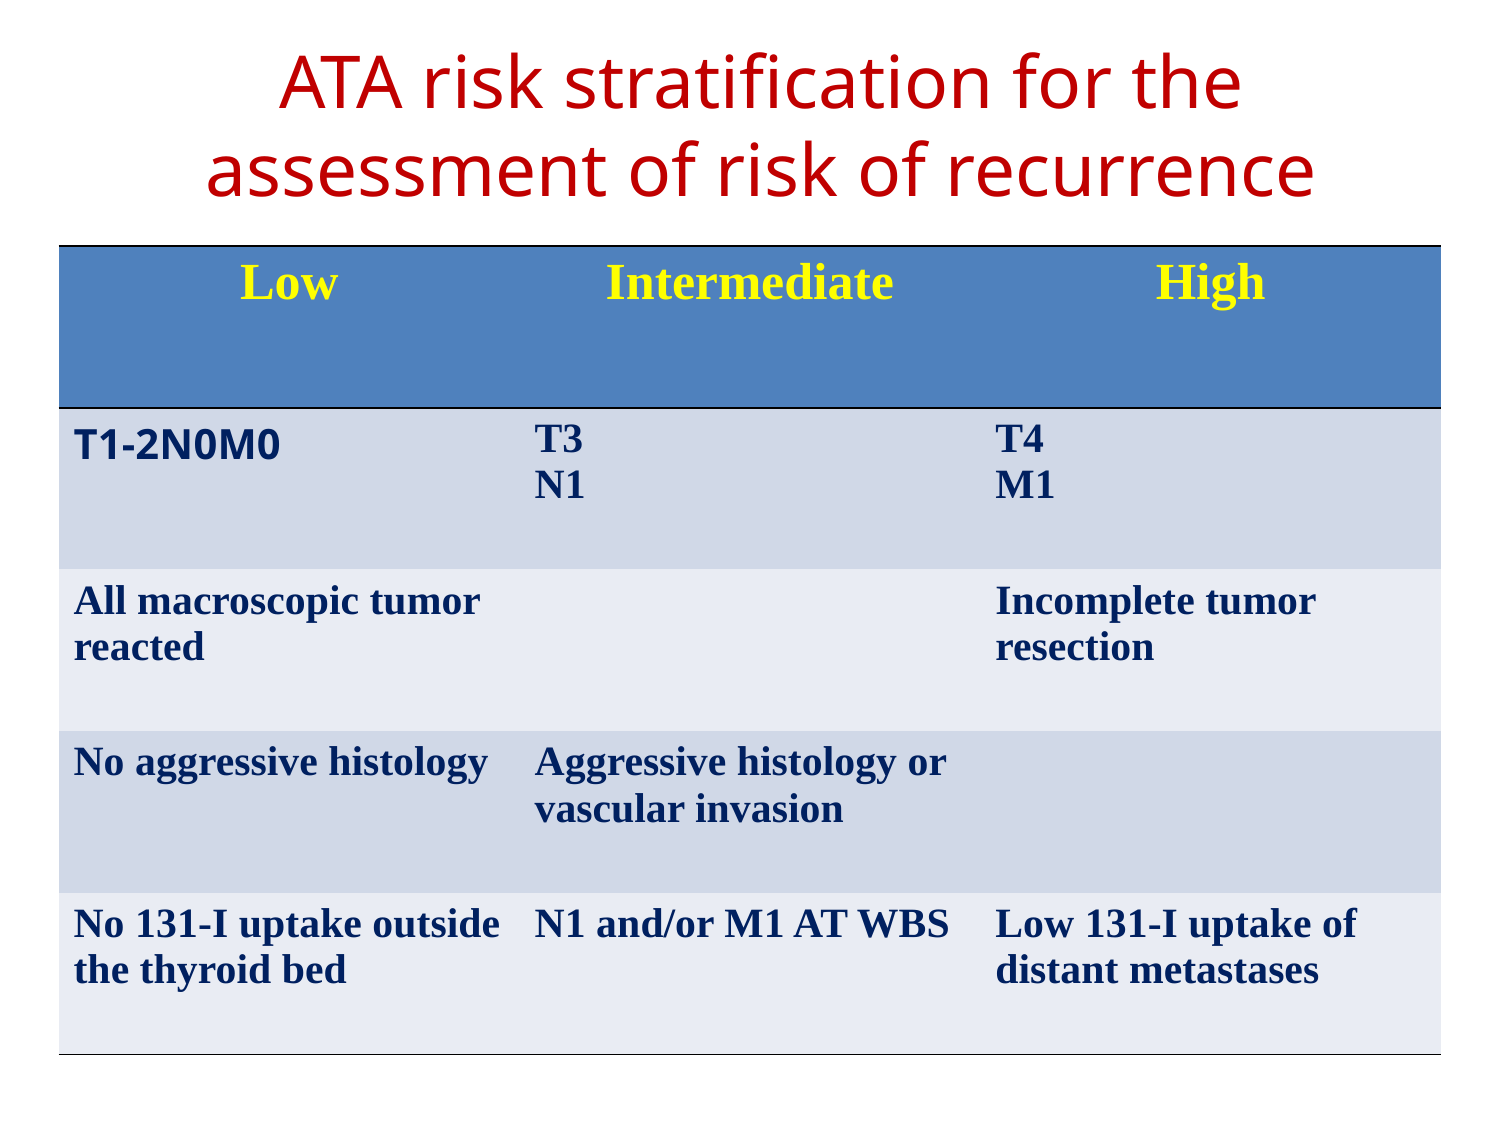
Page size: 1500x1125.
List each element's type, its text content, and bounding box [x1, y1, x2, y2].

table_cell All macroscopic tumor reacted [59, 569, 520, 731]
title ATA risk stratification for the assessment of risk of recurrence [58, 11, 1465, 235]
table_header Intermediate [520, 247, 980, 407]
table_cell Incomplete tumor resection [980, 569, 1441, 731]
table_cell [520, 569, 980, 731]
table_header High [980, 247, 1441, 407]
table_cell No aggressive histology [59, 731, 520, 893]
table_cell Aggressive histology or vascular invasion [520, 731, 980, 893]
table_cell T1-2N0M0 [59, 409, 520, 569]
table_cell T4 M1 [980, 409, 1441, 569]
table_cell T3 N1 [520, 409, 980, 569]
table_cell No 131-I uptake outside the thyroid bed [59, 893, 520, 1054]
table_cell [980, 731, 1441, 893]
table_header Low [59, 247, 520, 407]
table_cell N1 and/or M1 AT WBS [520, 893, 980, 1054]
table_cell Low 131-I uptake of distant metastases [980, 893, 1441, 1054]
